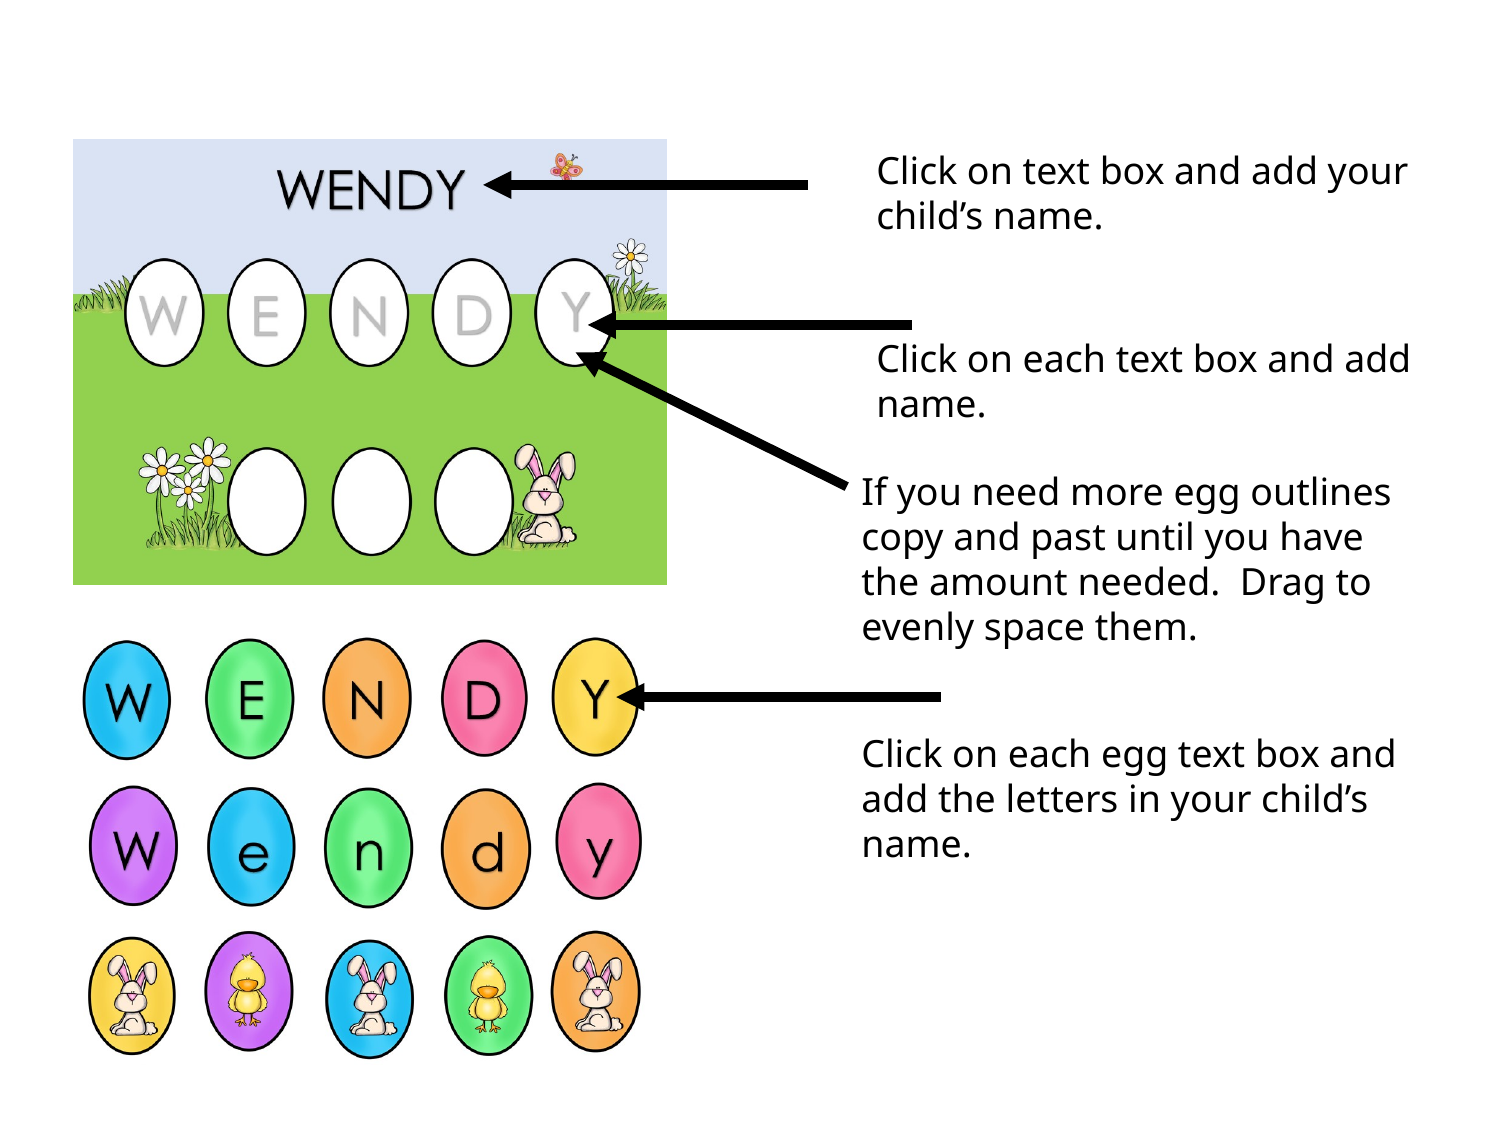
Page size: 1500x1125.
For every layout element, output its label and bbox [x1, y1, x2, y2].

picture [73, 139, 667, 585]
picture [73, 629, 654, 1065]
